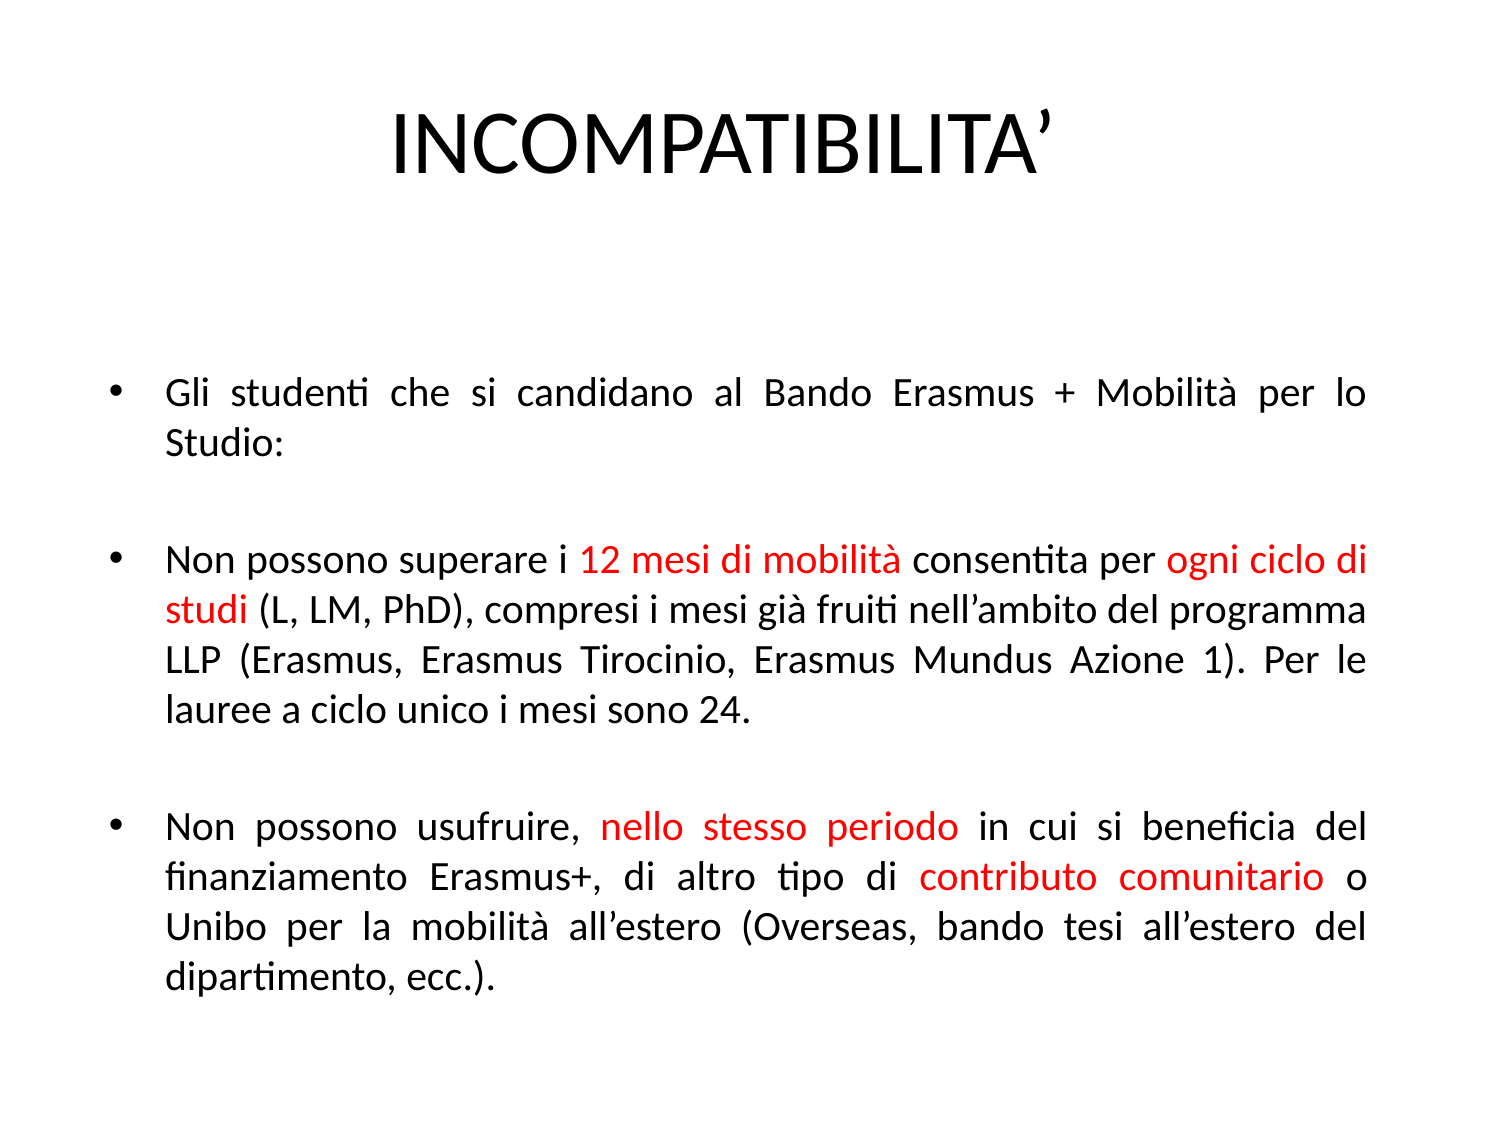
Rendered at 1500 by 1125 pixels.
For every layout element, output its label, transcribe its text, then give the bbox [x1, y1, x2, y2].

title INCOMPATIBILITA’ [64, 42, 1382, 231]
subtitle Gli studenti che si candidano al Bando Erasmus + Mobilità per lo Studio: Non possono superare i 12 mesi di mobilità consentita per ogni ciclo di studi (L, LM, PhD), compresi i mesi già fruiti nell’ambito del programma LLP (Erasmus, Erasmus Tirocinio, Erasmus Mundus Azione 1). Per le lauree a ciclo unico i mesi sono 24. Non possono usufruire, nello stesso periodo in cui si beneficia del finanziamento Erasmus+, di altro tipo di contributo comunitario o Unibo per la mobilità all’estero (Overseas, bando tesi all’estero del dipartimento, ecc.). [93, 255, 1383, 1071]
